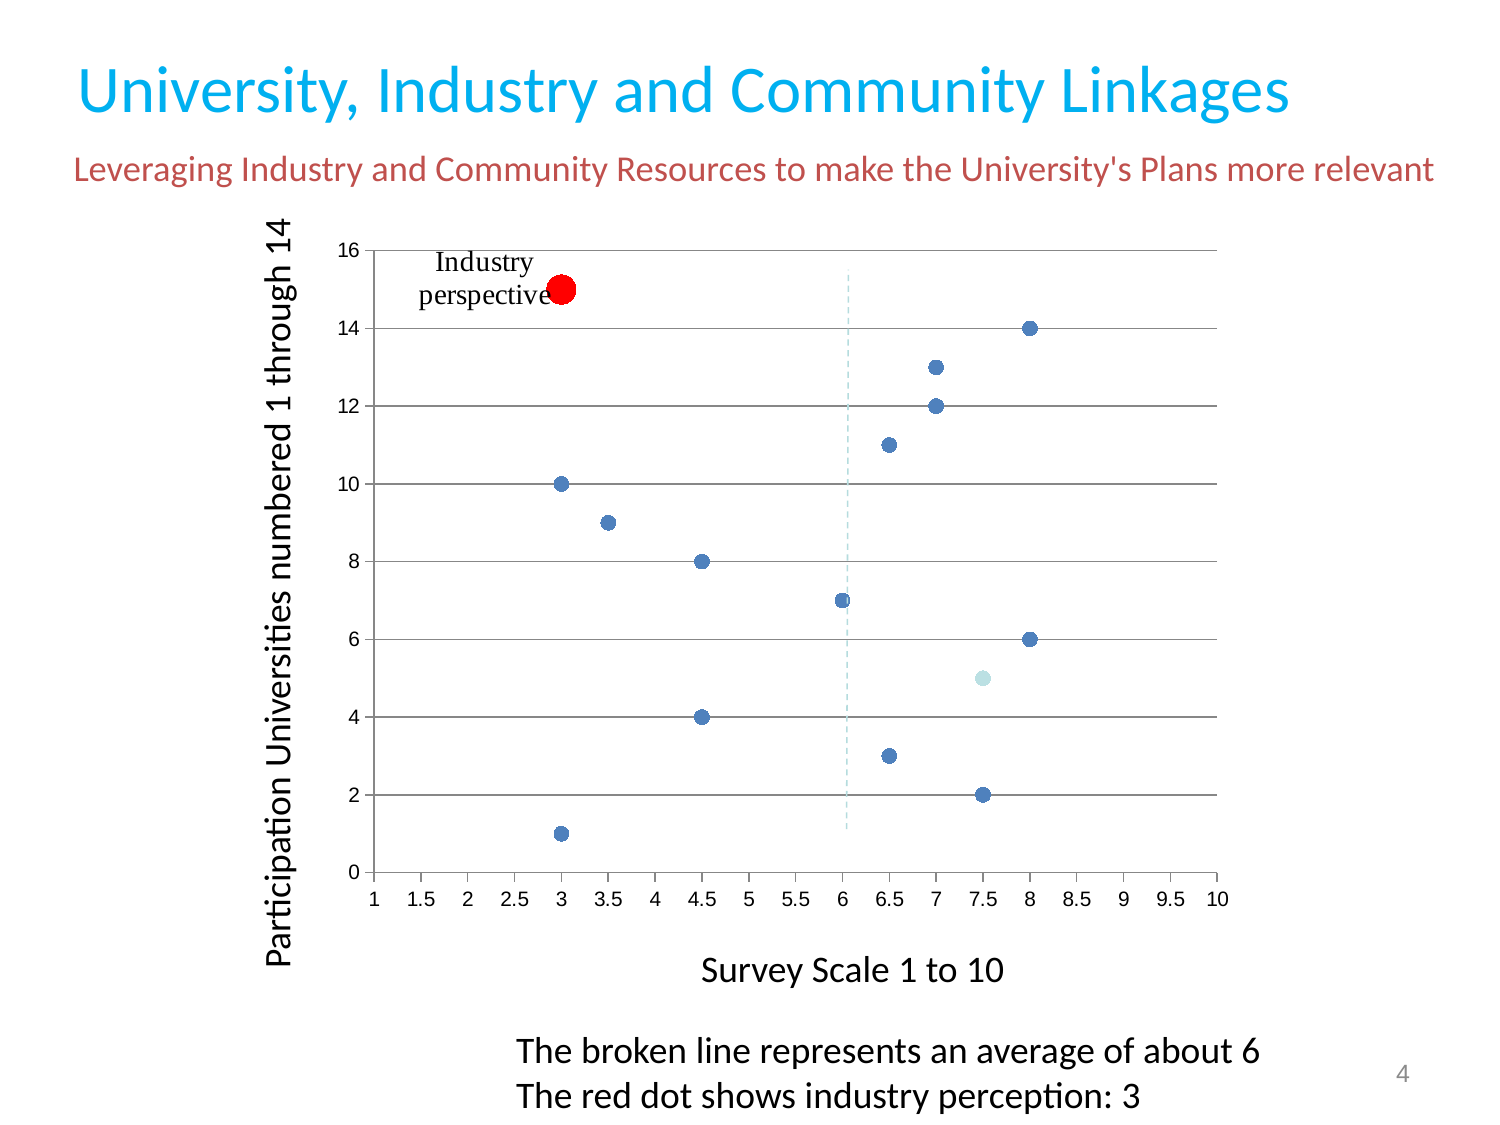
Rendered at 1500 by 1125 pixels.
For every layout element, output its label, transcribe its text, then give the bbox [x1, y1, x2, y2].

title Leveraging Industry and Community Resources to make the University's Plans more relevant [38, 132, 1472, 202]
text_box University, Industry and Community Linkages [62, 38, 1346, 133]
chart [318, 224, 1248, 926]
text_box Participation Universities numbered 1 through 14 [245, 203, 306, 984]
slide_number 4 [1277, 1042, 1425, 1103]
text_box Survey Scale 1 to 10 [686, 937, 1020, 998]
text_box The broken line represents an average of about 6 The red dot shows industry perception: 3 [501, 1018, 1277, 1124]
